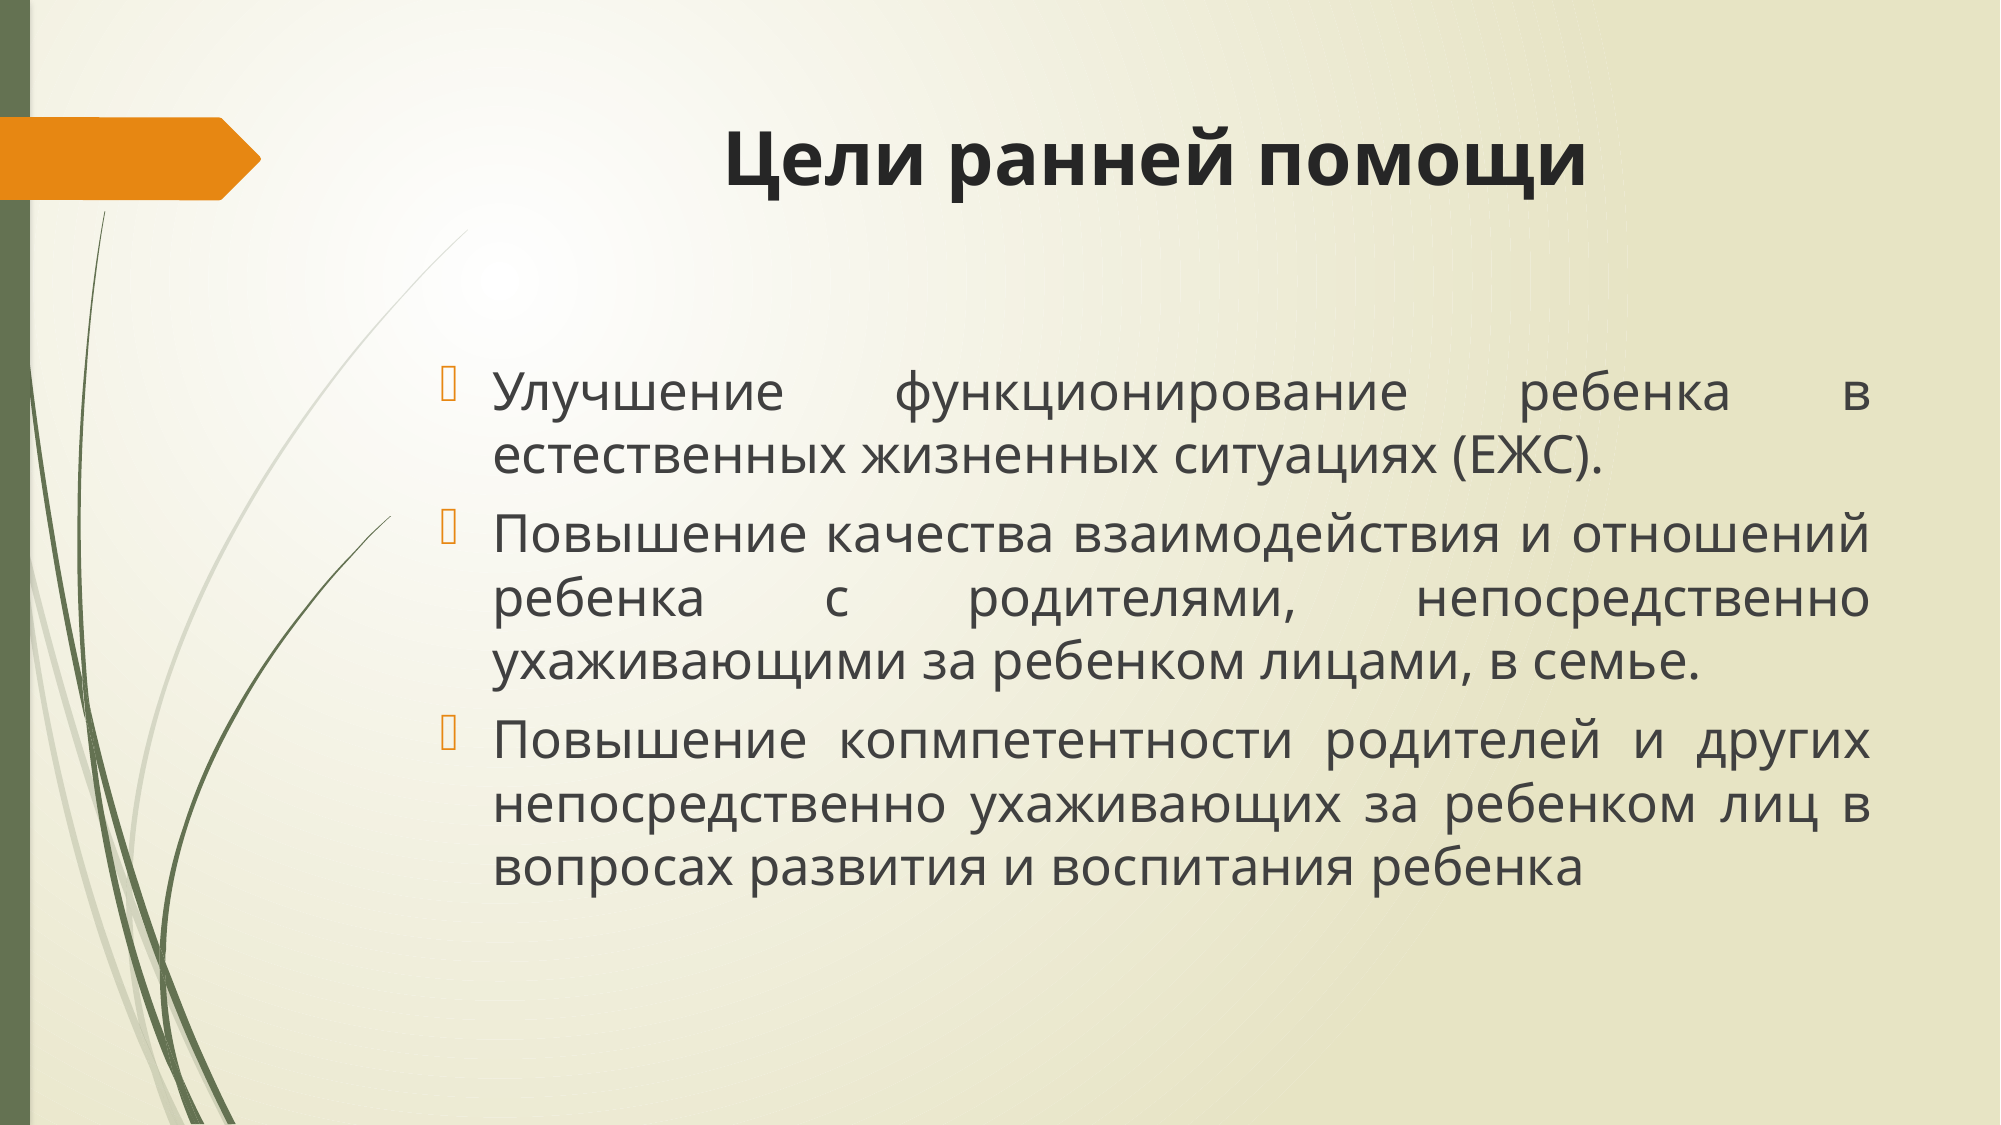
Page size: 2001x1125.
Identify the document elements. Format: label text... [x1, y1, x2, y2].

title Цели ранней помощи [425, 102, 1888, 313]
list Улучшение функционирование ребенка в естественных жизненных ситуациях (ЕЖС). Повышение качества взаимодействия и отношений ребенка с родителями, непосредственно ухаживающими за ребенком лицами, в семье. Повышение копмпетентности родителей и других непосредственно ухаживающих за ребенком лиц в вопросах развития и воспитания ребенка [424, 350, 1888, 970]
